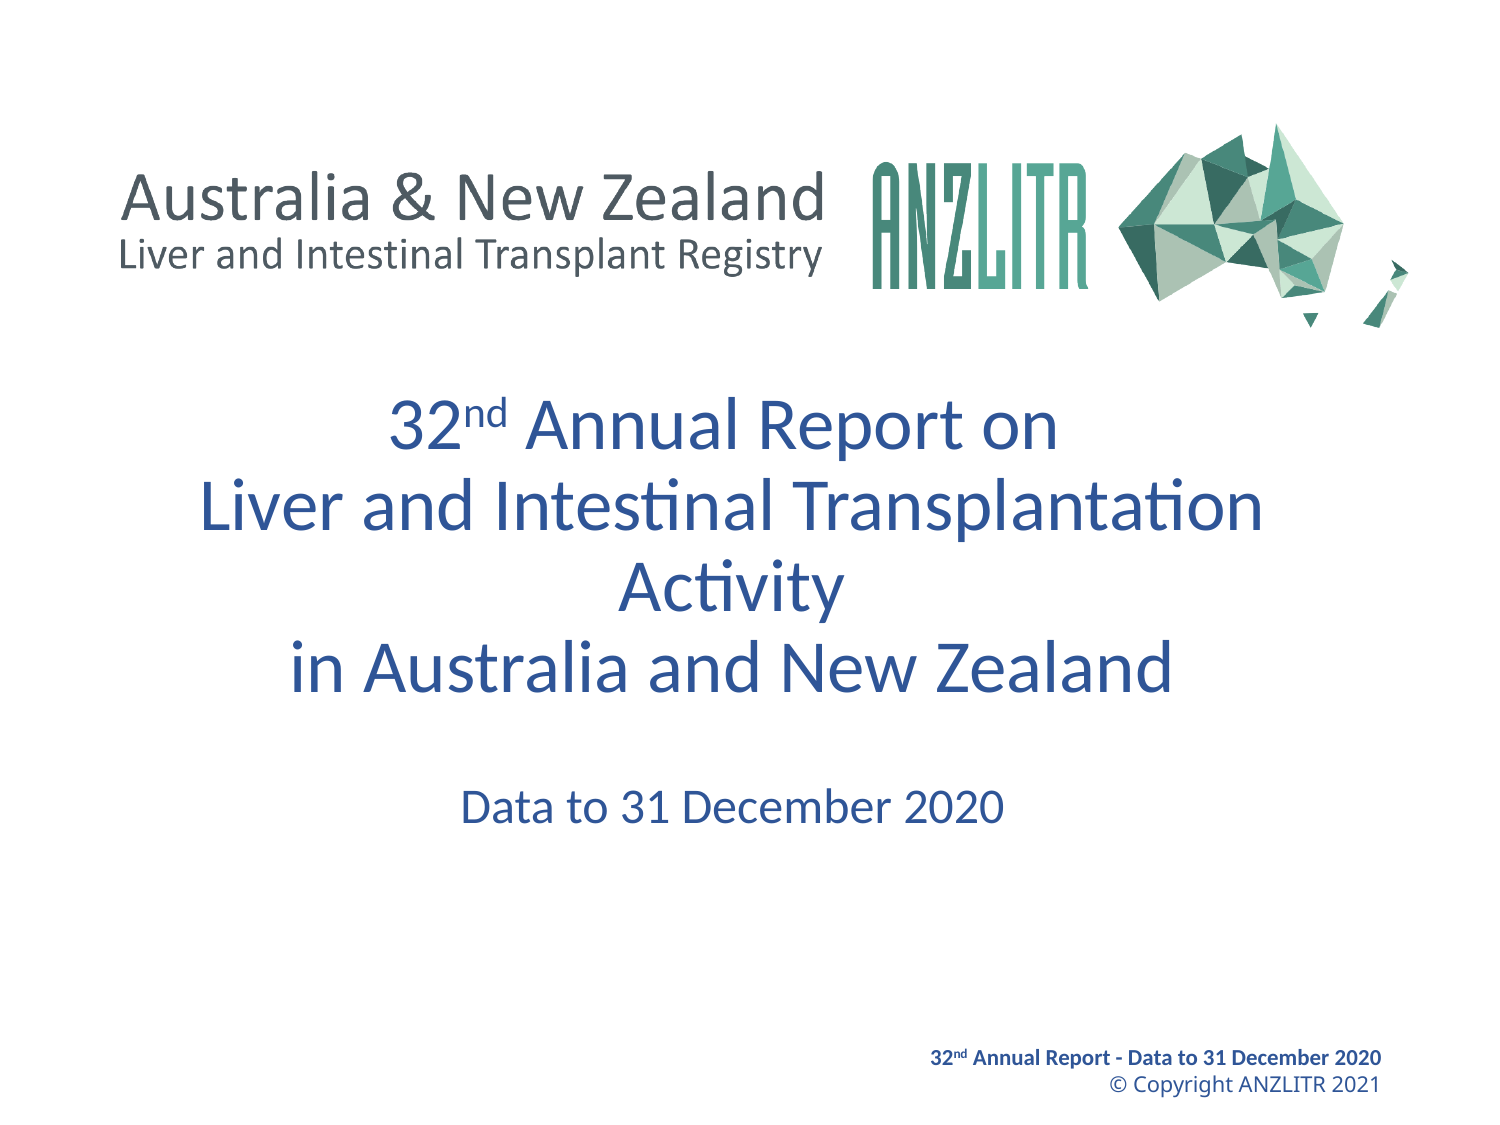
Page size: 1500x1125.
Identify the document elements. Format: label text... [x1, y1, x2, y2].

picture [121, 122, 1409, 328]
title 32nd Annual Report on Liver and Intestinal Transplantation Activity in Australia and New Zealand Data to 31 December 2020 [95, 450, 1370, 843]
